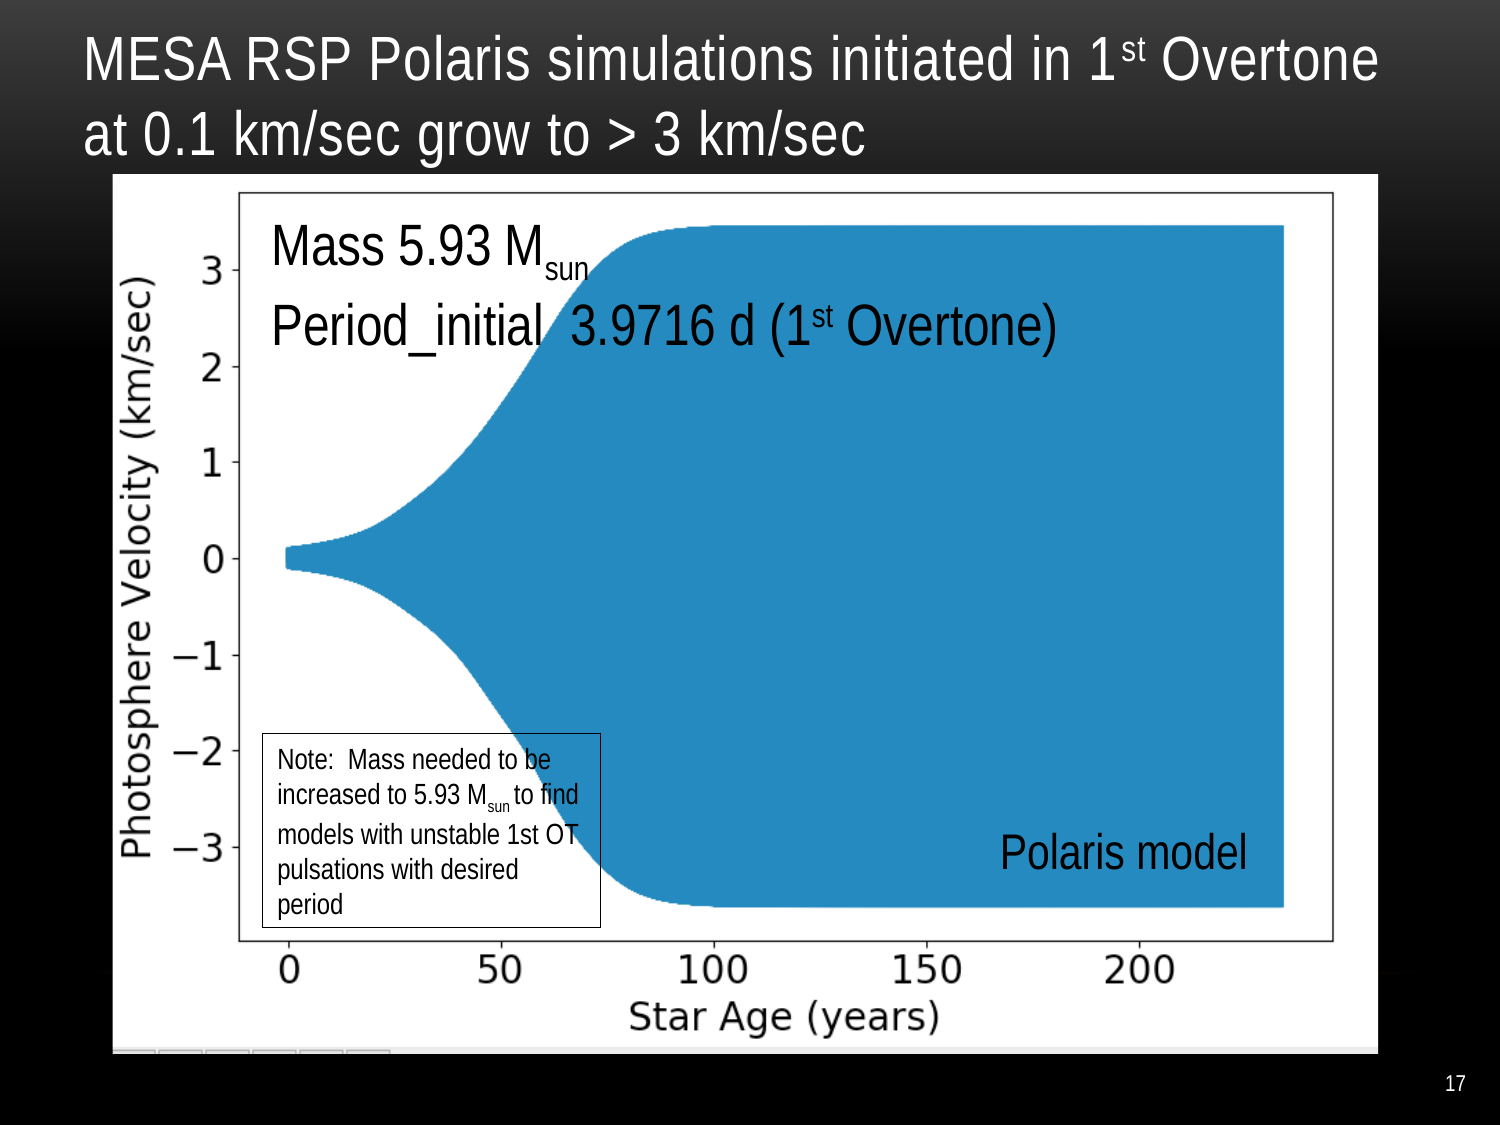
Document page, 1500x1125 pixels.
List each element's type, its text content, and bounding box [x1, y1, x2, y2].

picture [0, 0, 1500, 1125]
slide_number 17 [1318, 1052, 1482, 1113]
text_box MESA RSP Polaris simulations initiated in 1st Overtone at 0.1 km/sec grow to > 3 km/sec [68, 101, 1432, 175]
